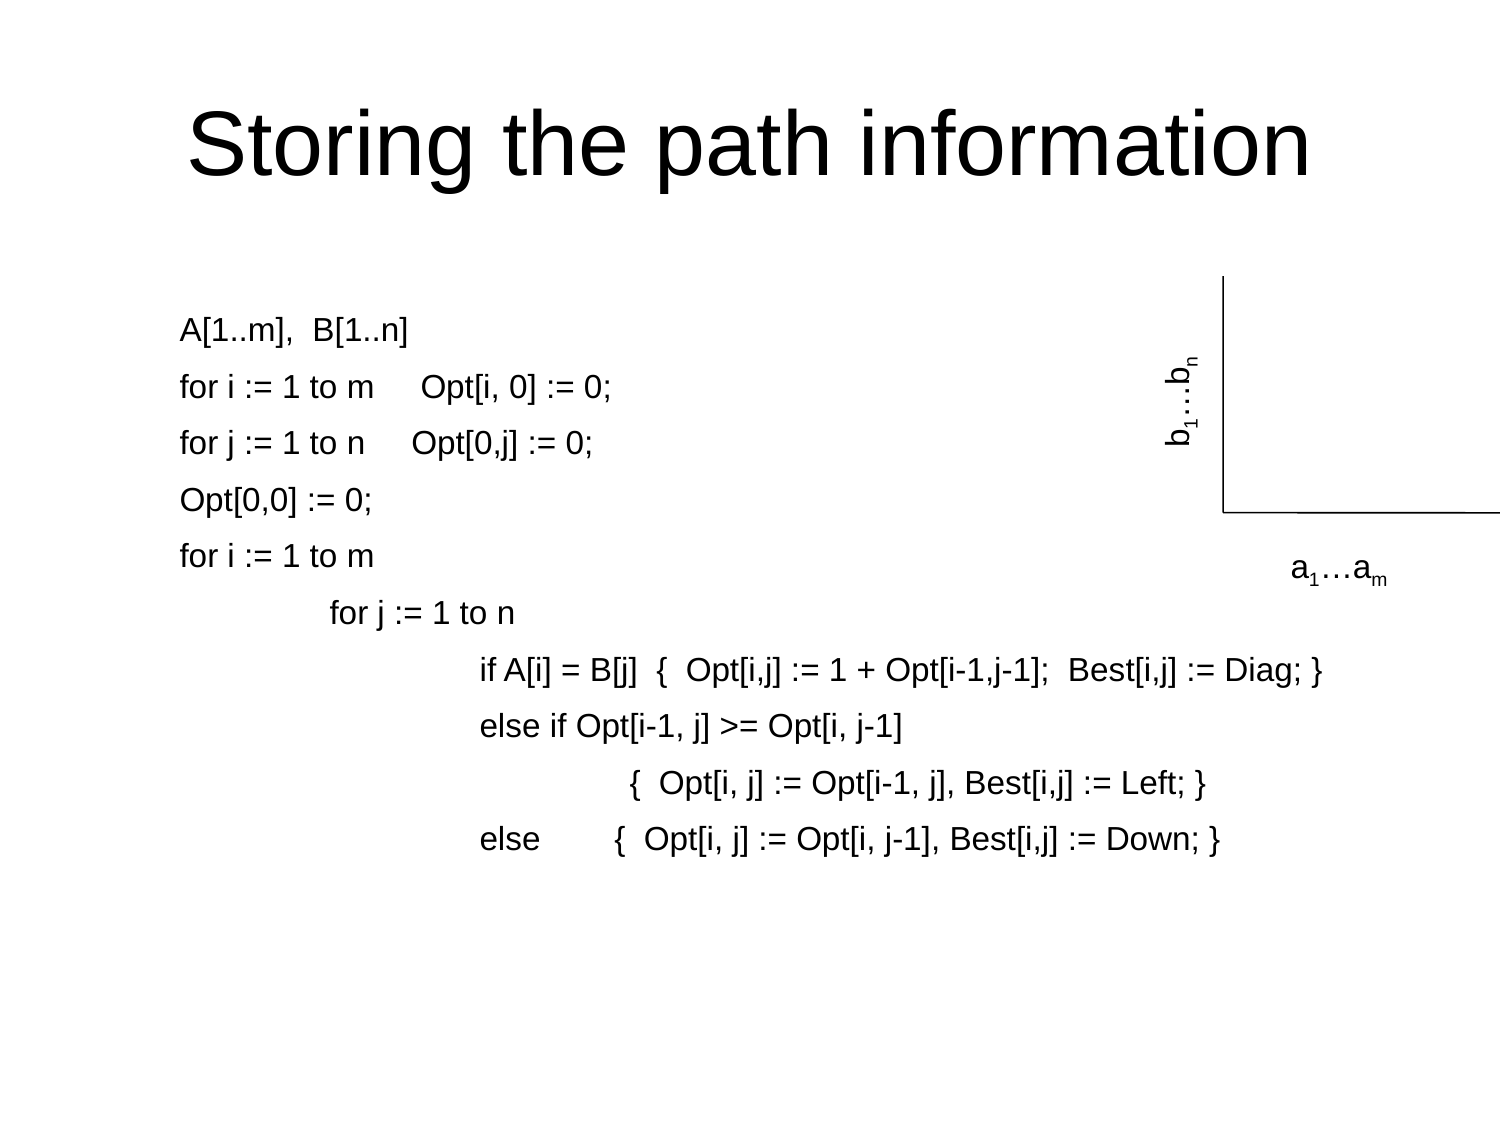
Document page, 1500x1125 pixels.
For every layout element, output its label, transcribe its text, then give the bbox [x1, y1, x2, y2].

title Storing the path information [75, 45, 1425, 233]
text_box A[1..m], B[1..n] for i := 1 to m Opt[i, 0] := 0; for j := 1 to n Opt[0,j] := 0; Opt[0,0] := 0; for i := 1 to m for j := 1 to n if A[i] = B[j] { Opt[i,j] := 1 + Opt[i-1,j-1]; Best[i,j] := Diag; } else if Opt[i-1, j] >= Opt[i, j-1] { Opt[i, j] := Opt[i-1, j], Best[i,j] := Left; } else { Opt[i, j] := Opt[i, j-1], Best[i,j] := Down; } [164, 301, 1448, 922]
text_box b1…bn [1148, 313, 1209, 463]
text_box a1…am [1275, 537, 1500, 598]
